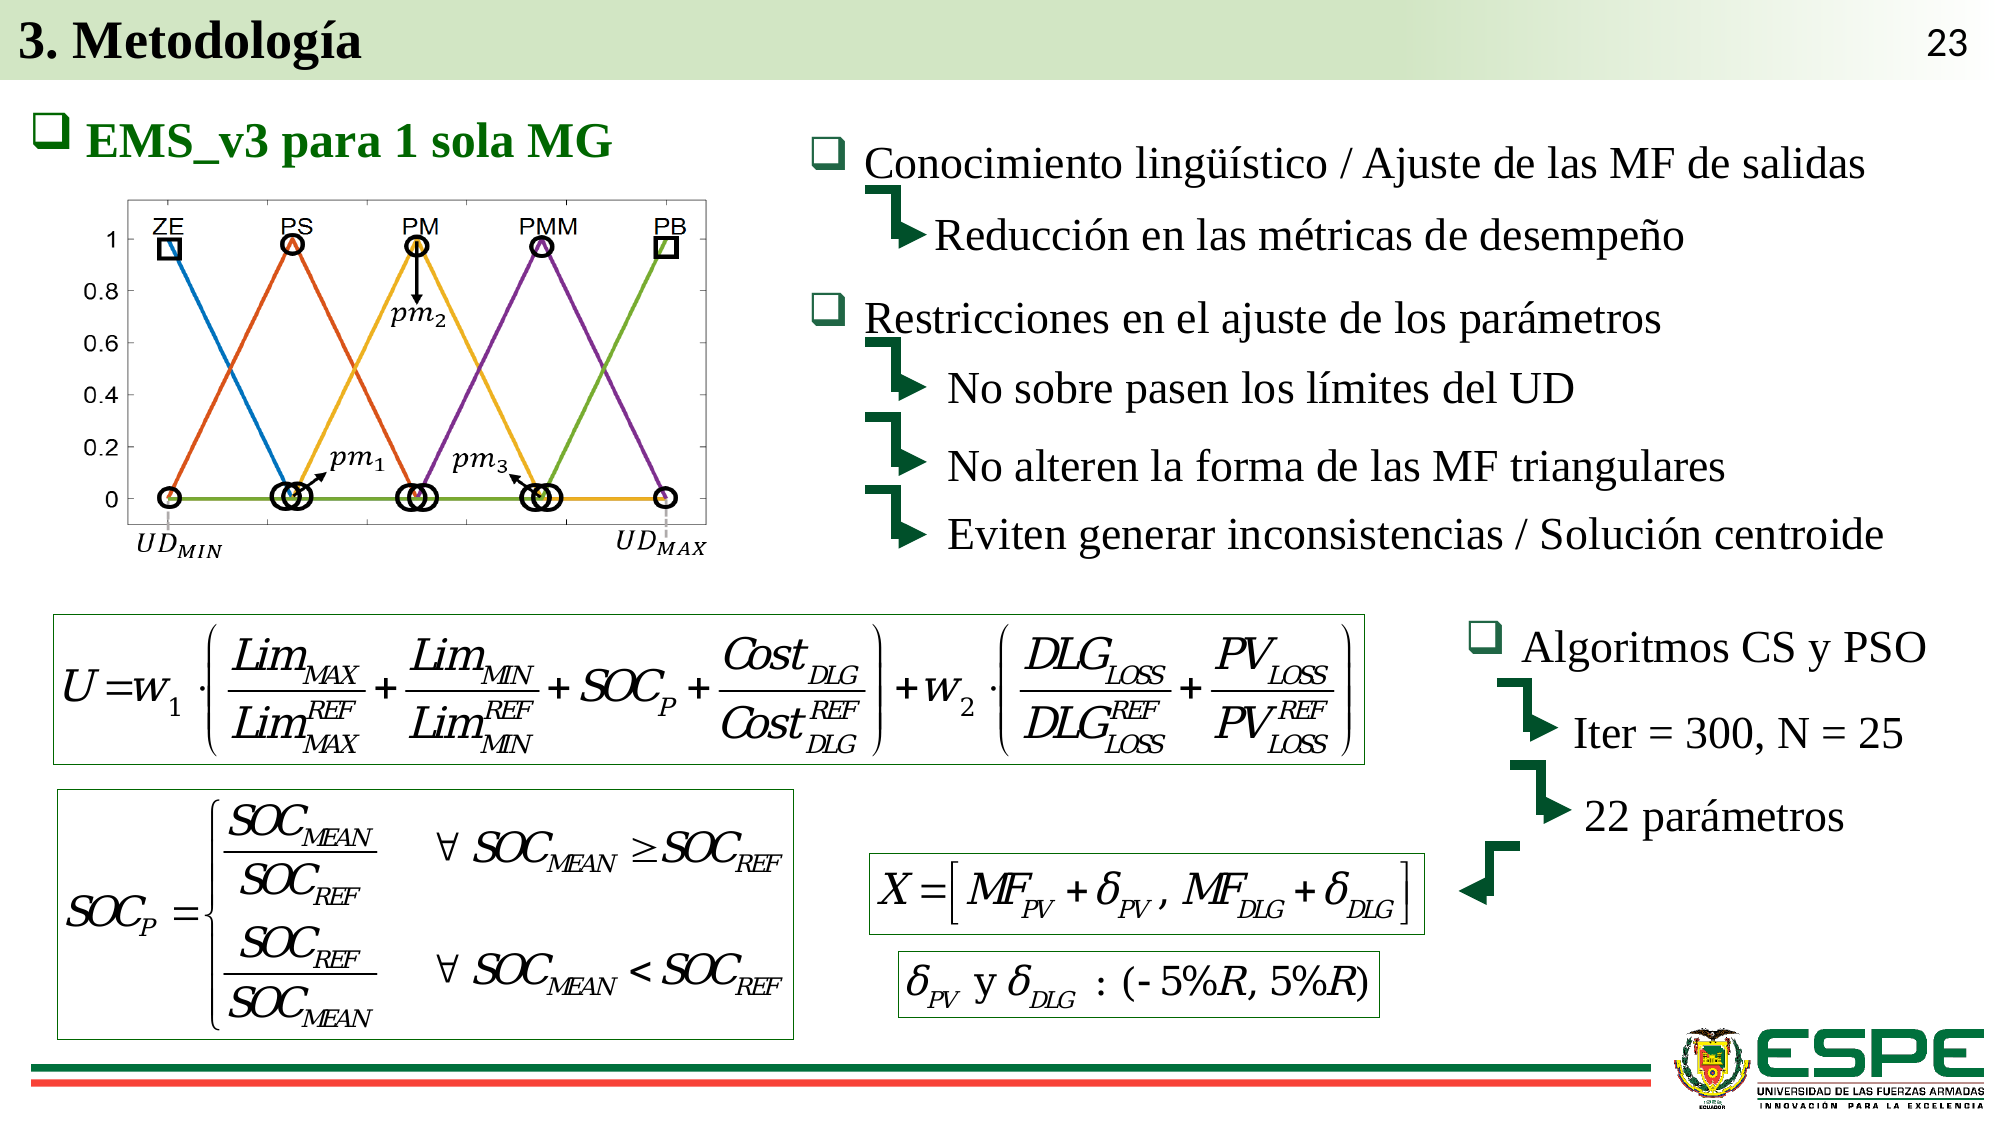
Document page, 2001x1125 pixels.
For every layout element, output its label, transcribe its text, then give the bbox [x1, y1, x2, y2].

text_box Reducción en las métricas de desempeño [919, 197, 1963, 267]
picture [81, 196, 709, 562]
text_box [1510, 764, 1572, 810]
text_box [1458, 845, 1520, 891]
text_box No sobre pasen los límites del UD [932, 349, 1933, 420]
text_box 22 parámetros [1570, 778, 1898, 849]
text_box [57, 789, 794, 1040]
text_box [0, 0, 2000, 81]
text_box Iter = 300, N = 25 [1558, 694, 1939, 765]
text_box Algoritmos CS y PSO [1450, 609, 1946, 680]
picture [1674, 1028, 1984, 1109]
slide_number 23 [1866, 9, 1984, 70]
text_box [865, 489, 927, 535]
text_box Restricciones en el ajuste de los parámetros [793, 280, 1726, 351]
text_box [30, 1064, 1651, 1087]
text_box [1496, 682, 1559, 728]
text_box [897, 951, 1380, 1018]
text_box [869, 853, 1425, 935]
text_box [865, 342, 927, 387]
text_box No alteren la forma de las MF triangulares [932, 428, 1933, 496]
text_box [53, 614, 1365, 765]
text_box EMS_v3 para 1 sola MG [14, 99, 832, 175]
text_box Eviten generar inconsistencias / Solución centroide [932, 496, 1933, 567]
text_box Conocimiento lingüístico / Ajuste de las MF de salidas [793, 124, 1921, 195]
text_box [865, 189, 927, 235]
text_box 3. Metodología [4, 0, 378, 77]
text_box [865, 416, 927, 462]
